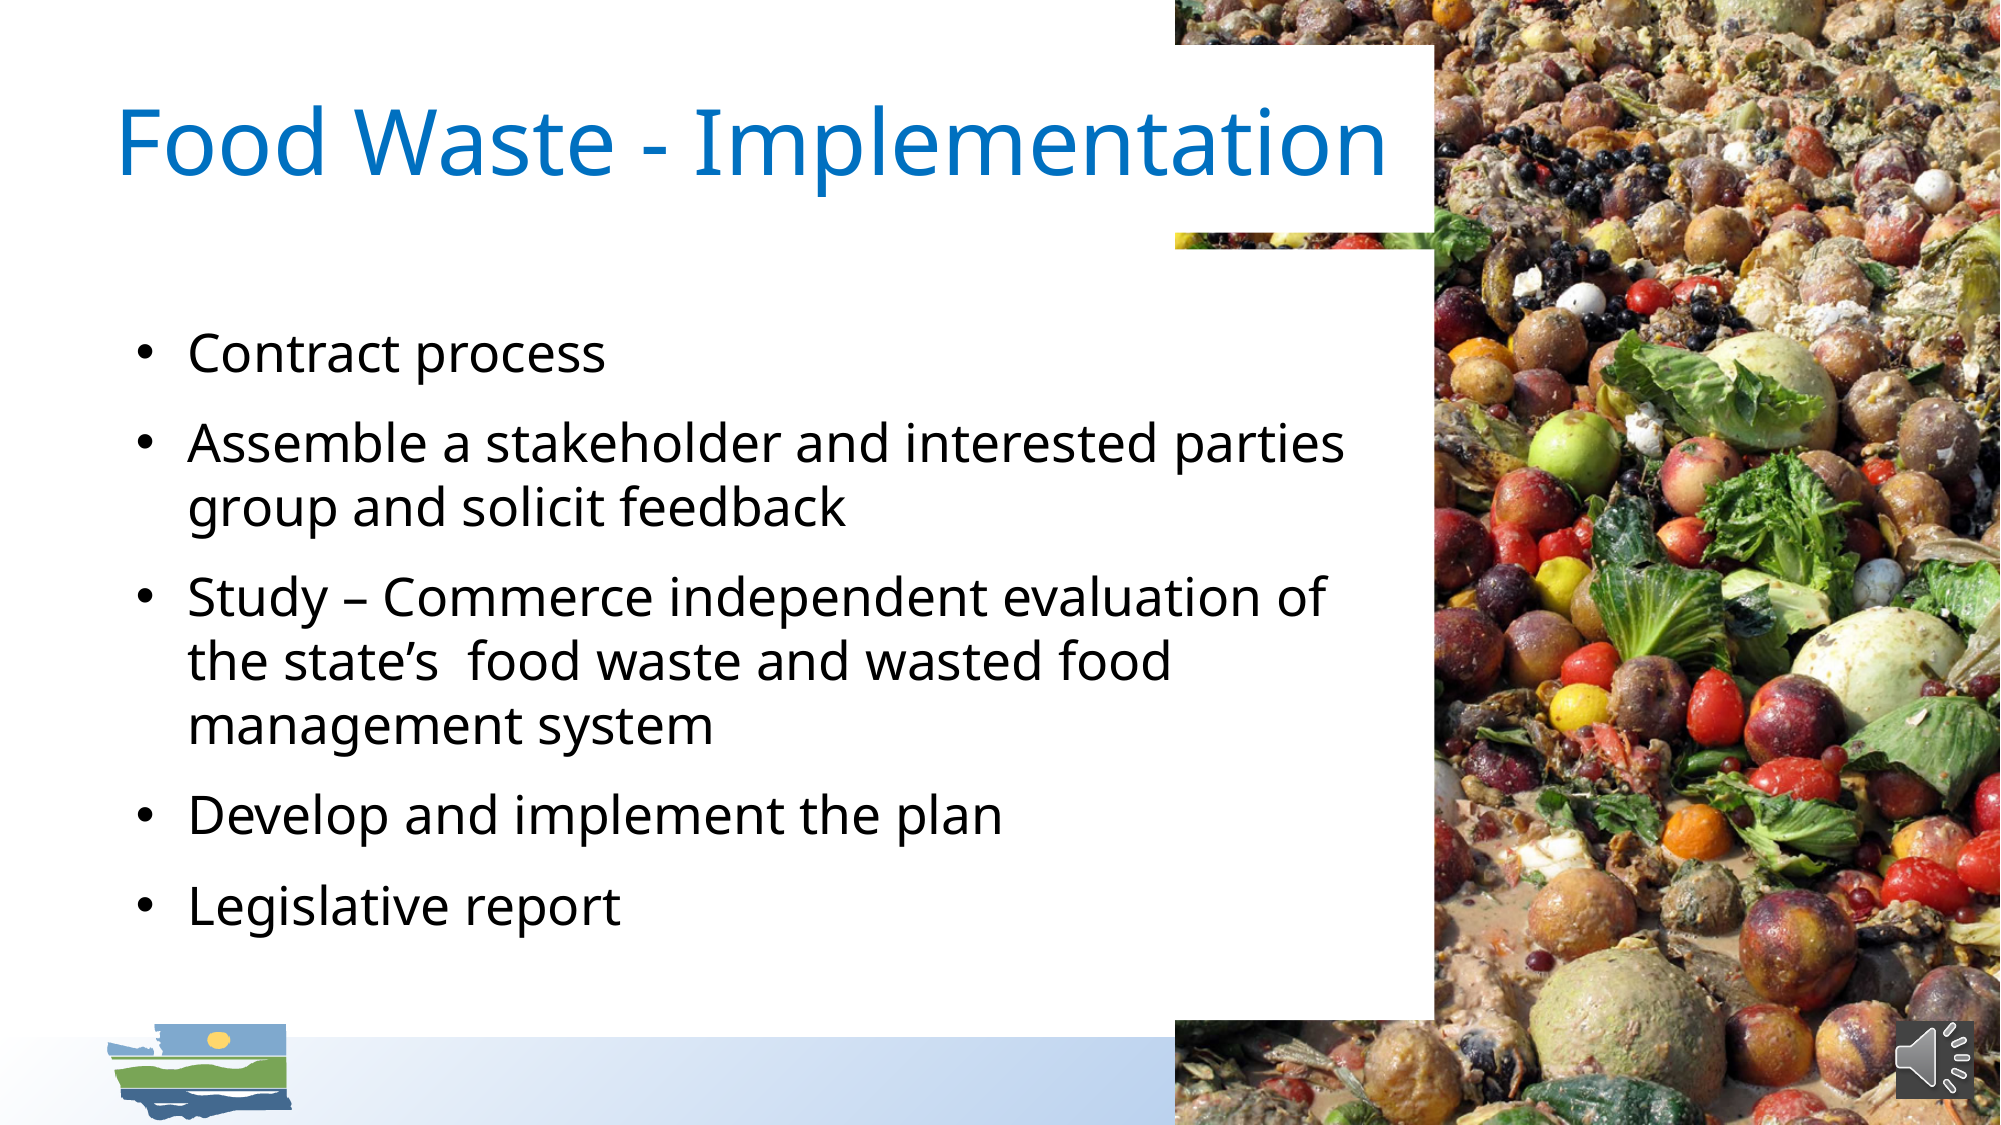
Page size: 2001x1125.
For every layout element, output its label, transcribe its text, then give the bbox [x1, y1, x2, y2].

title Food Waste - Implementation [99, 45, 1170, 233]
picture [99, 1014, 300, 1125]
list Contract process Assemble a stakeholder and interested parties group and solicit feedback Study – Commerce independent evaluation of the state’s food waste and wasted food management system Develop and implement the plan Legislative report [120, 249, 1170, 1021]
picture [1175, 0, 2000, 1125]
